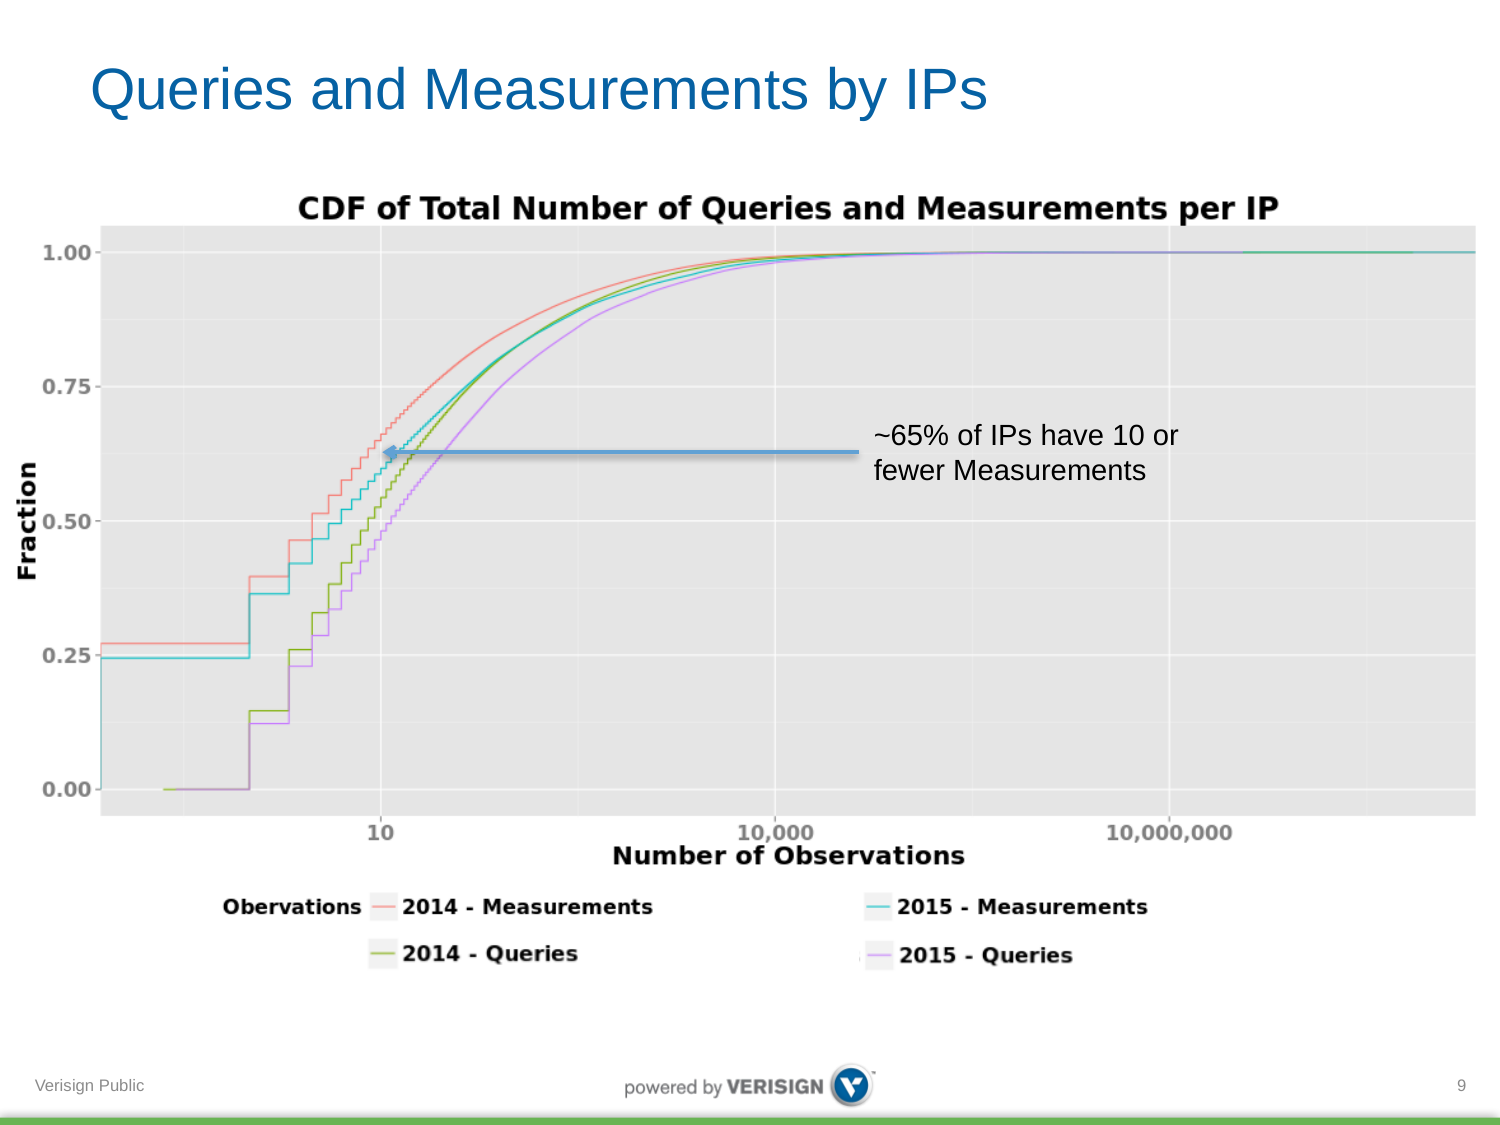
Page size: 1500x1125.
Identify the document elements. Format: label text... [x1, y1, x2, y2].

picture [0, 166, 1500, 984]
title Queries and Measurements by IPs [75, 40, 1425, 132]
slide_number 9 [1422, 1072, 1482, 1098]
picture [622, 1058, 878, 1112]
